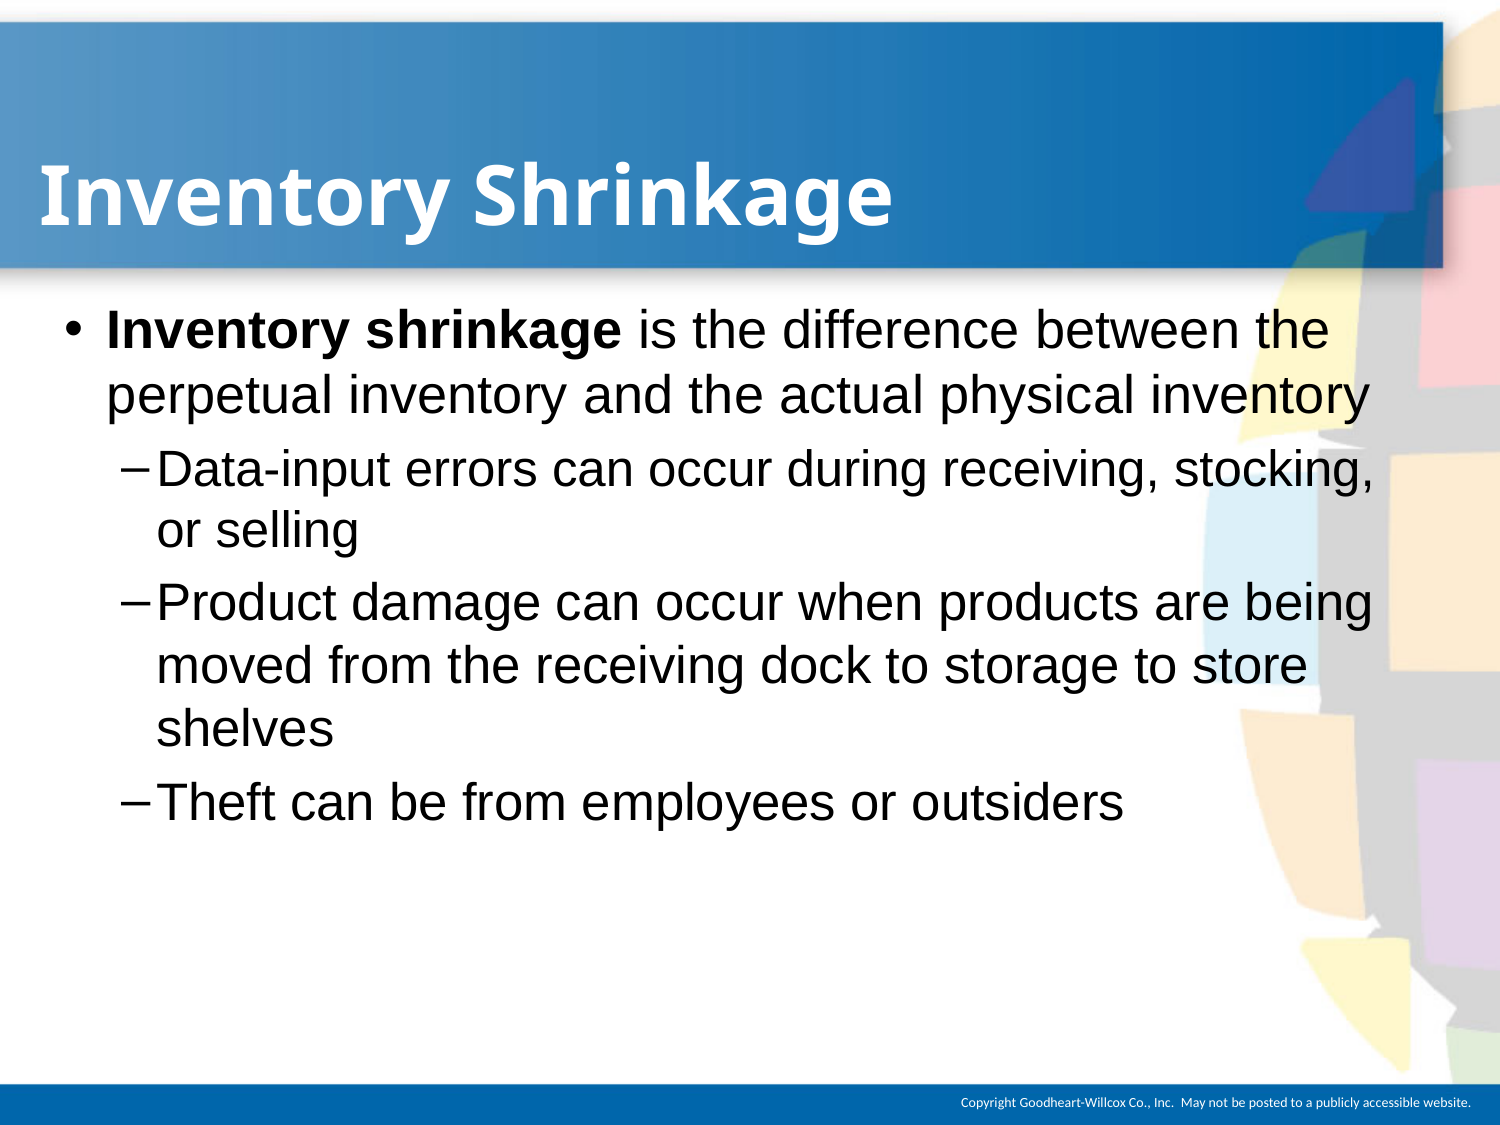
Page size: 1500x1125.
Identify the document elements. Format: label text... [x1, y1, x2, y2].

title Inventory Shrinkage [24, 37, 1426, 251]
picture [0, 0, 1500, 1125]
list Inventory shrinkage is the difference between the perpetual inventory and the actual physical inventory Data-input errors can occur during receiving, stocking, or selling Product damage can occur when products are being moved from the receiving dock to storage to store shelves Theft can be from employees or outsiders [50, 287, 1438, 1075]
